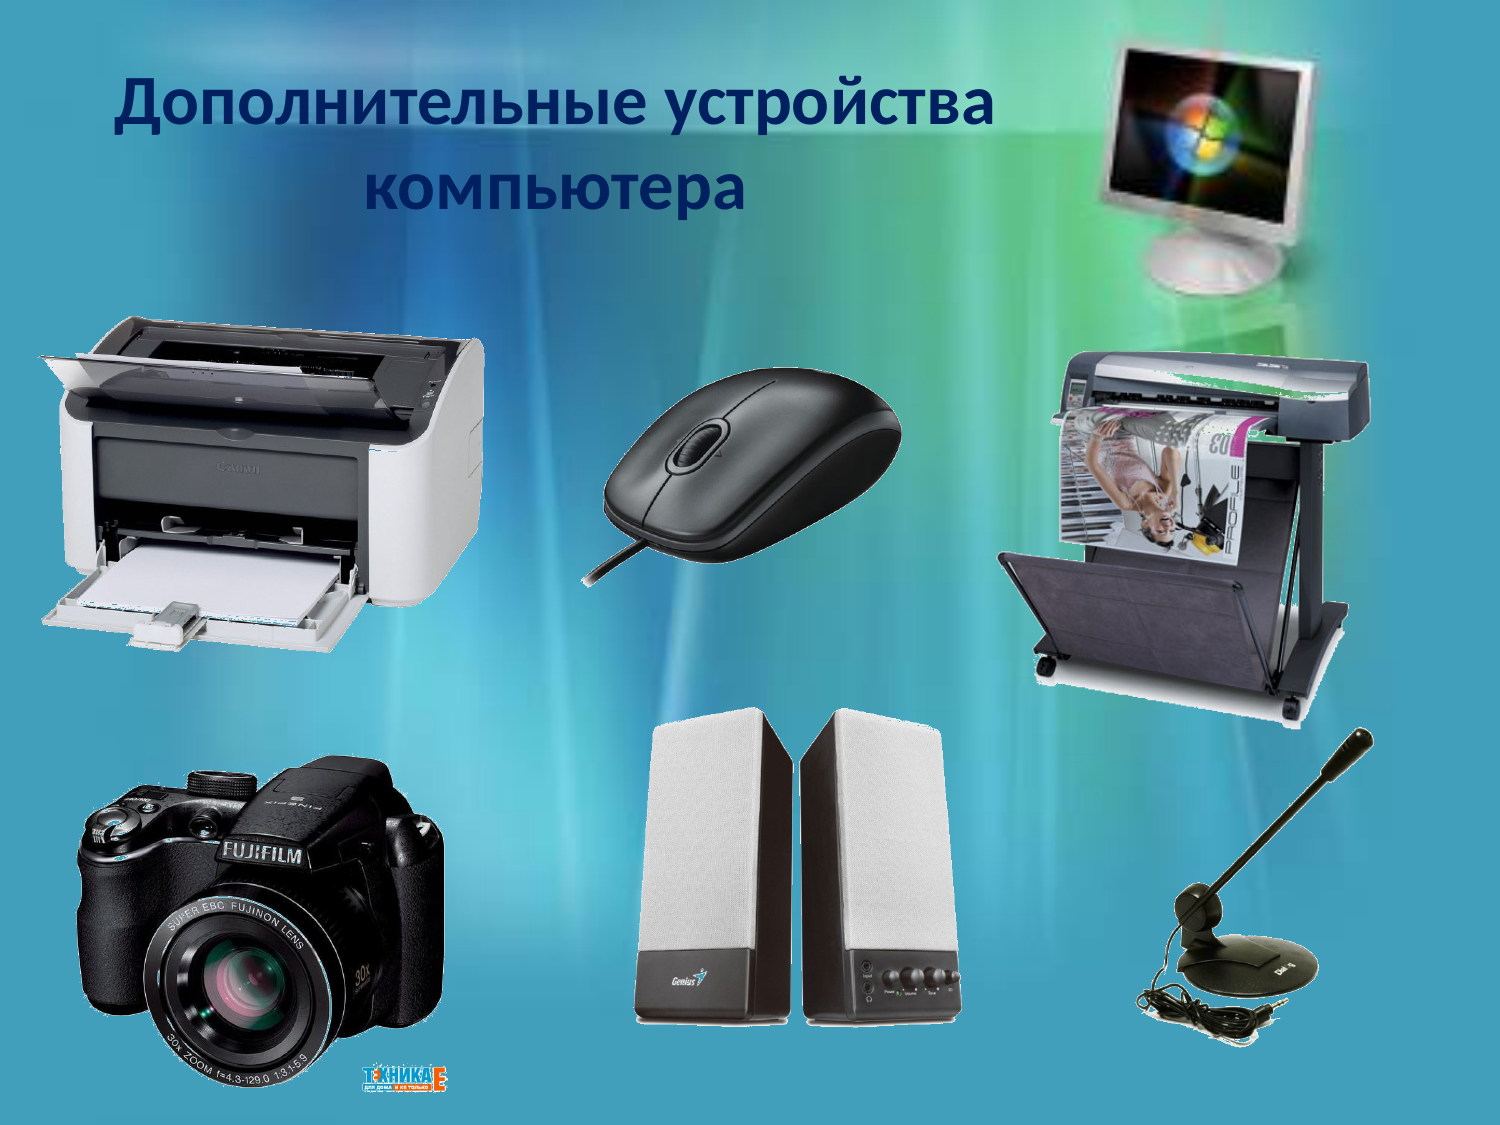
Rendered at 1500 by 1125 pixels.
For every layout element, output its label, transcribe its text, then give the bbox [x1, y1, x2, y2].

title Дополнительные устройства компьютера [7, 45, 1105, 233]
picture [0, 0, 1500, 1125]
